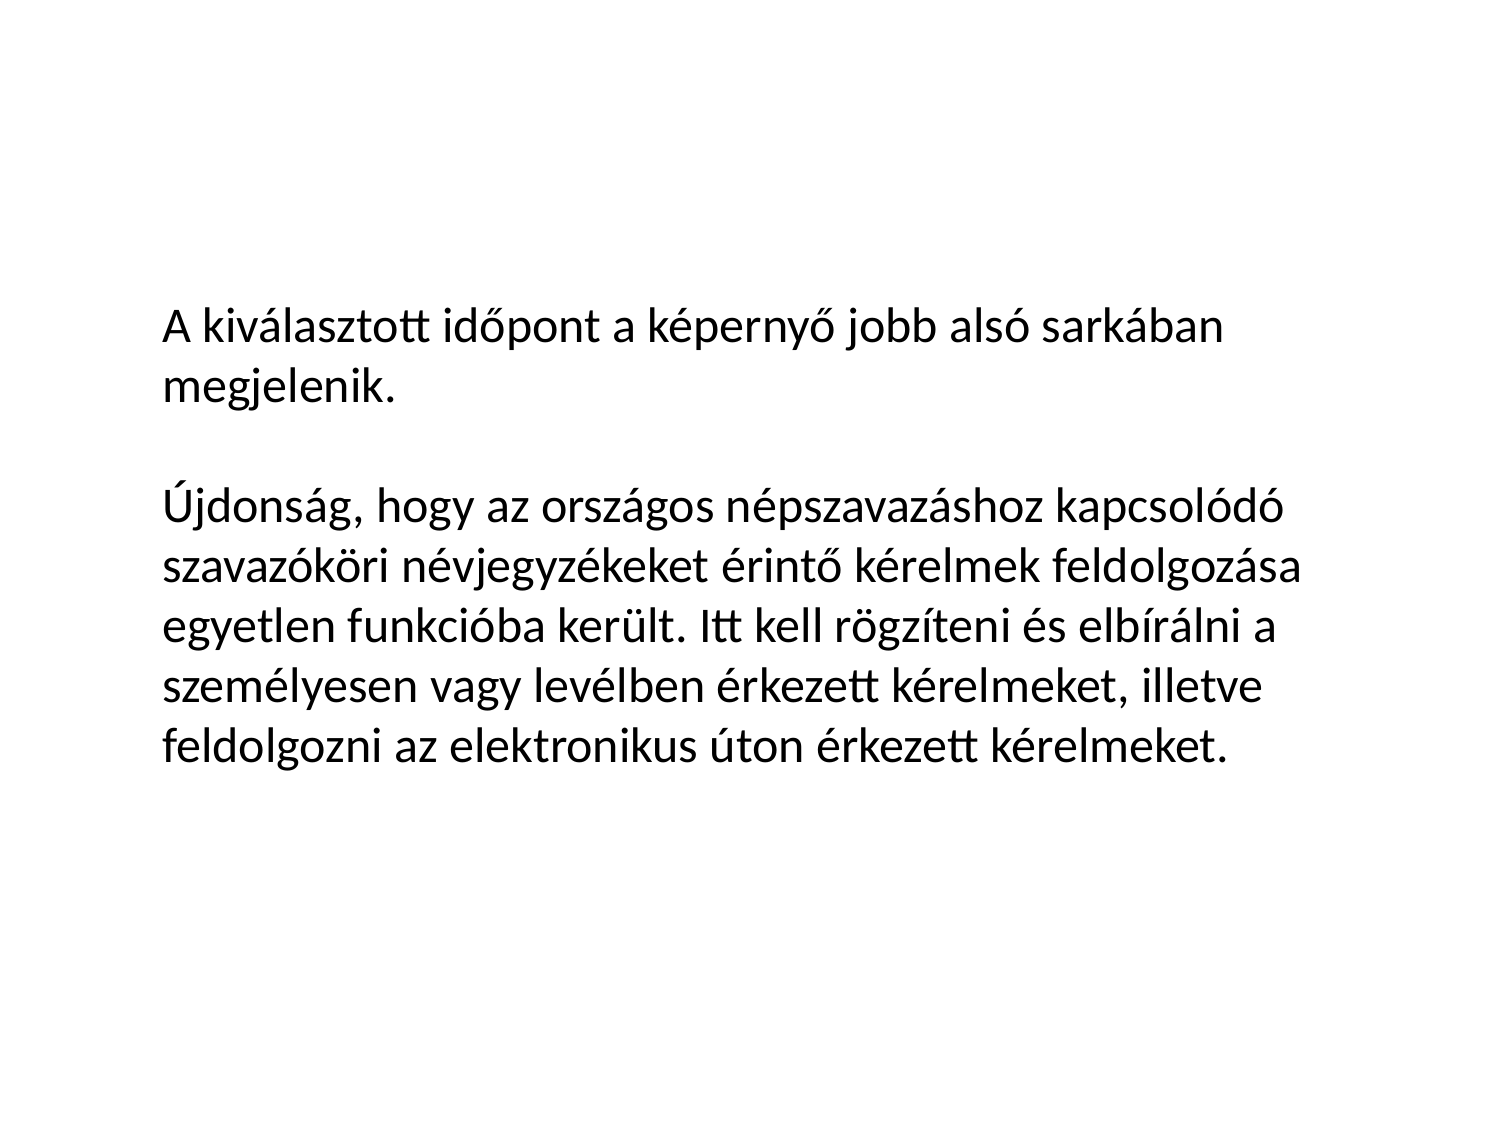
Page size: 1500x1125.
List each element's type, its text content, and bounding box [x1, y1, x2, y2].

text_box A kiválasztott időpont a képernyő jobb alsó sarkában megjelenik. Újdonság, hogy az országos népszavazáshoz kapcsolódó szavazóköri névjegyzékeket érintő kérelmek feldolgozása egyetlen funkcióba került. Itt kell rögzíteni és elbírálni a személyesen vagy levélben érkezett kérelmeket, illetve feldolgozni az elektronikus úton érkezett kérelmeket. [147, 285, 1341, 781]
